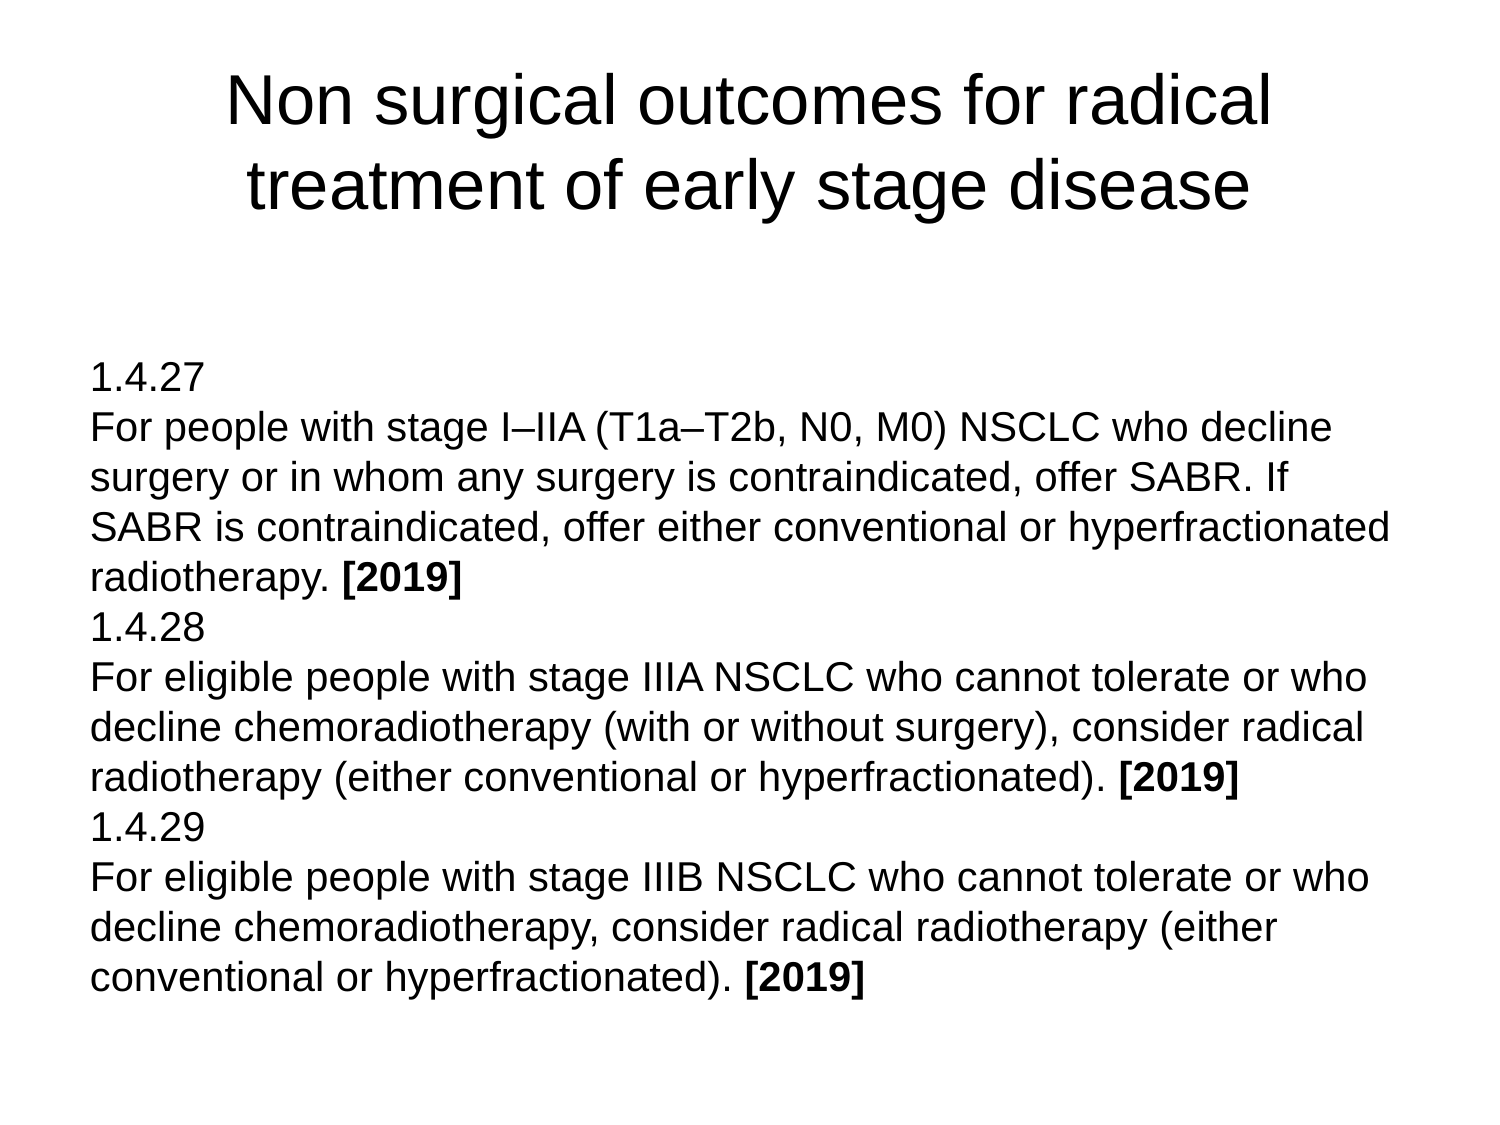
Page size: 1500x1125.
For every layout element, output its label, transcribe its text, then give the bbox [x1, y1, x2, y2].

title Non surgical outcomes for radical treatment of early stage disease [75, 45, 1425, 233]
text_box 1.4.27 For people with stage I–IIA (T1a–T2b, N0, M0) NSCLC who decline surgery or in whom any surgery is contraindicated, offer SABR. If SABR is contraindicated, offer either conventional or hyperfractionated radiotherapy. [2019] 1.4.28 For eligible people with stage IIIA NSCLC who cannot tolerate or who decline chemoradiotherapy (with or without surgery), consider radical radiotherapy (either conventional or hyperfractionated). [2019] 1.4.29 For eligible people with stage IIIB NSCLC who cannot tolerate or who decline chemoradiotherapy, consider radical radiotherapy (either conventional or hyperfractionated). [2019] [74, 297, 1425, 1008]
